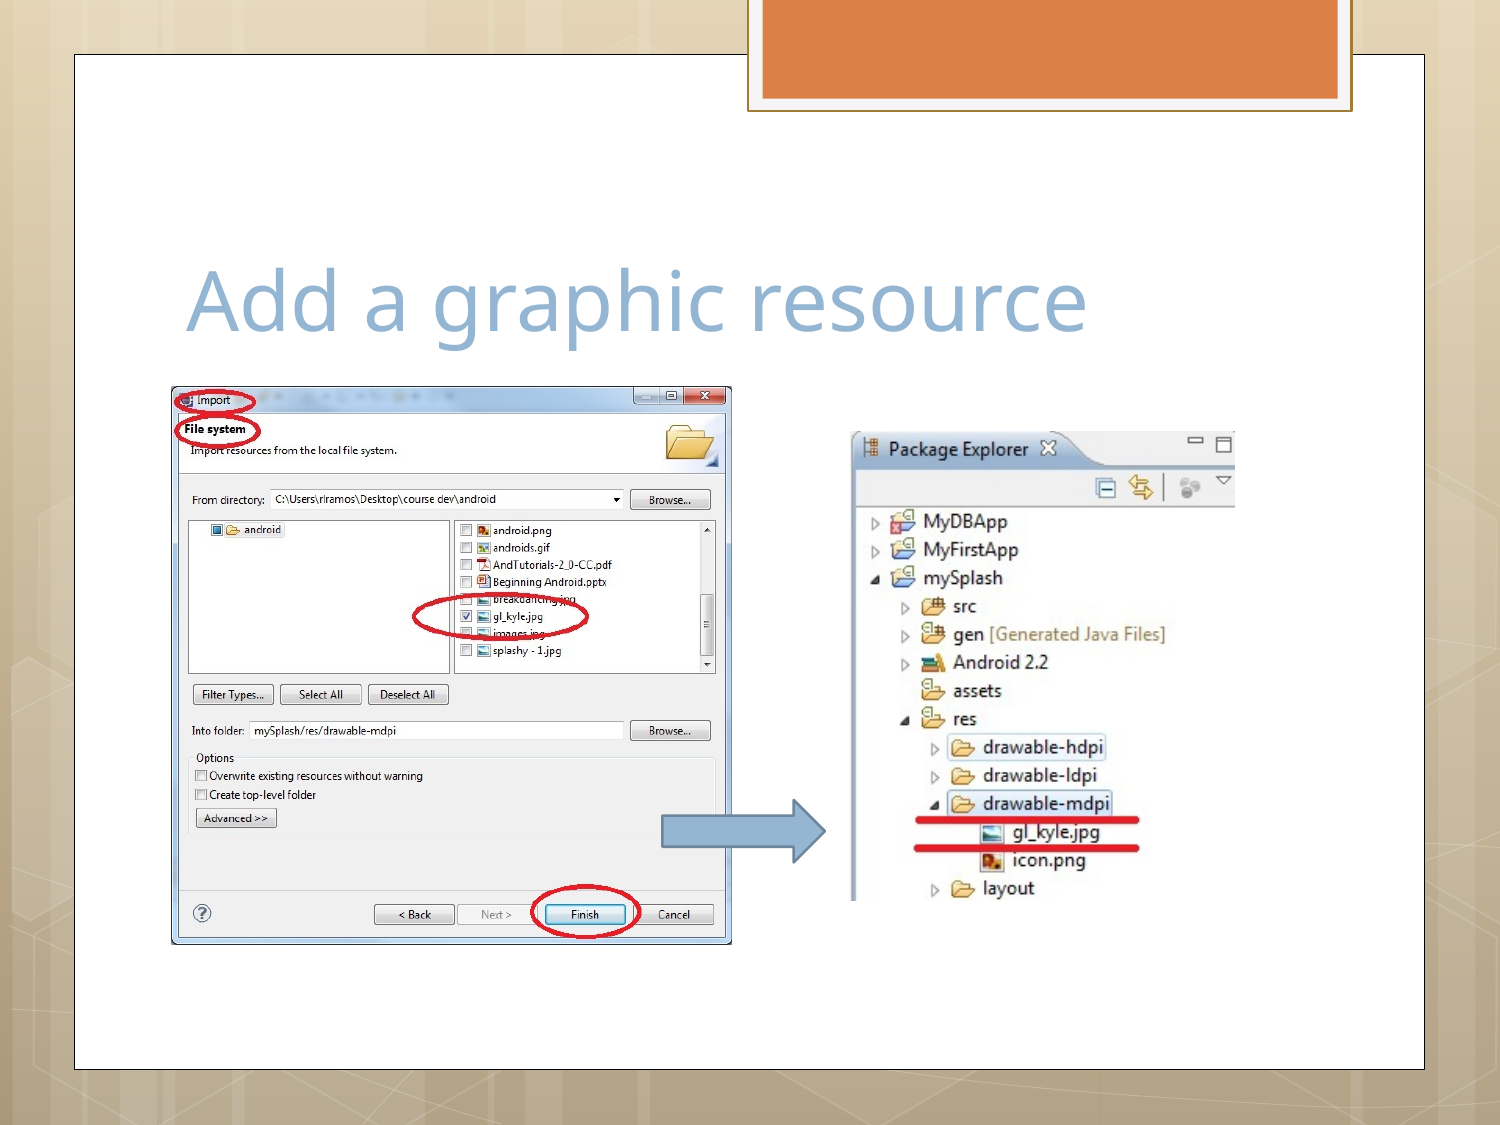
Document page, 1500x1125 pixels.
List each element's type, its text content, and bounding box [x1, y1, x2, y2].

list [850, 431, 1235, 901]
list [170, 386, 733, 946]
text_box [739, 798, 826, 864]
title Add a graphic resource [171, 168, 1324, 357]
